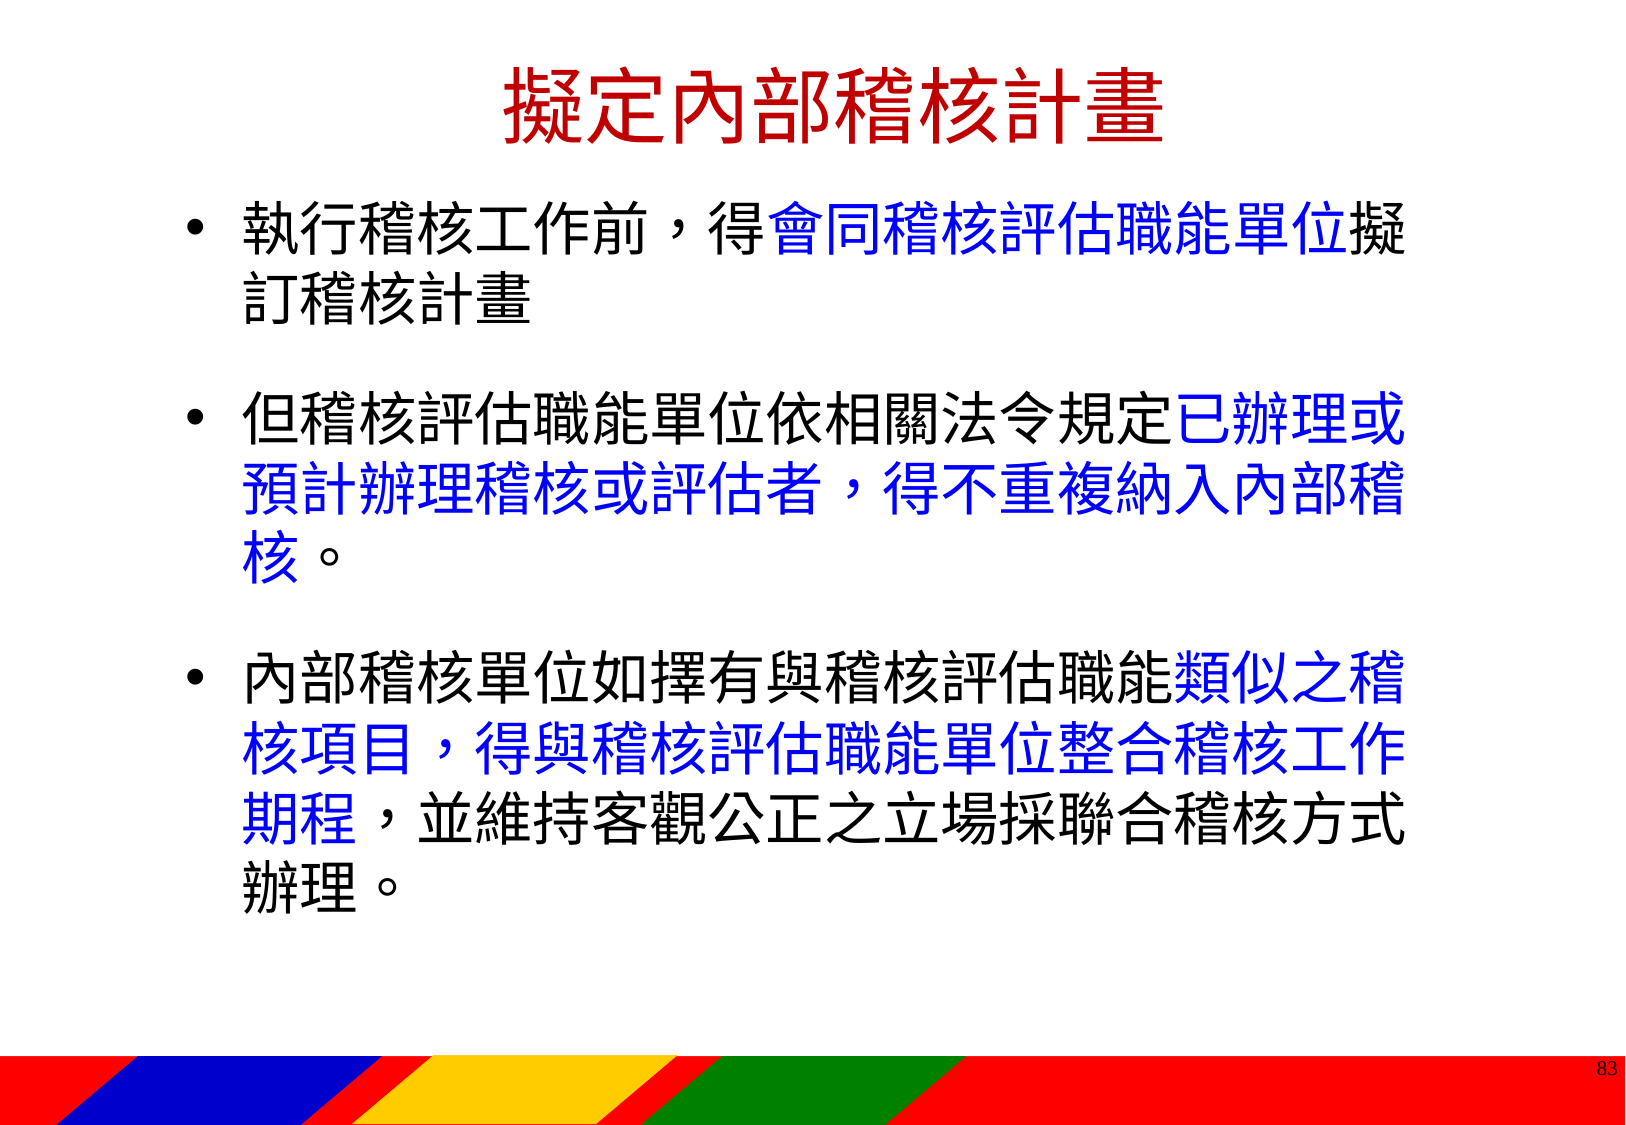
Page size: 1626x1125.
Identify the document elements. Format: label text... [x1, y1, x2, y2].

text_box 擬定內部稽核計畫 [170, 0, 1498, 162]
text_box 82 [1374, 1047, 1625, 1122]
text_box 執行稽核工作前，得會同稽核評估職能單位擬訂稽核計畫 但稽核評估職能單位依相關法令規定已辦理或預計辦理稽核或評估者，得不重複納入內部稽核。 內部稽核單位如擇有與稽核評估職能類似之稽核項目，得與稽核評估職能單位整合稽核工作期程，並維持客觀公正之立場採聯合稽核方式辦理。 [170, 184, 1466, 1024]
